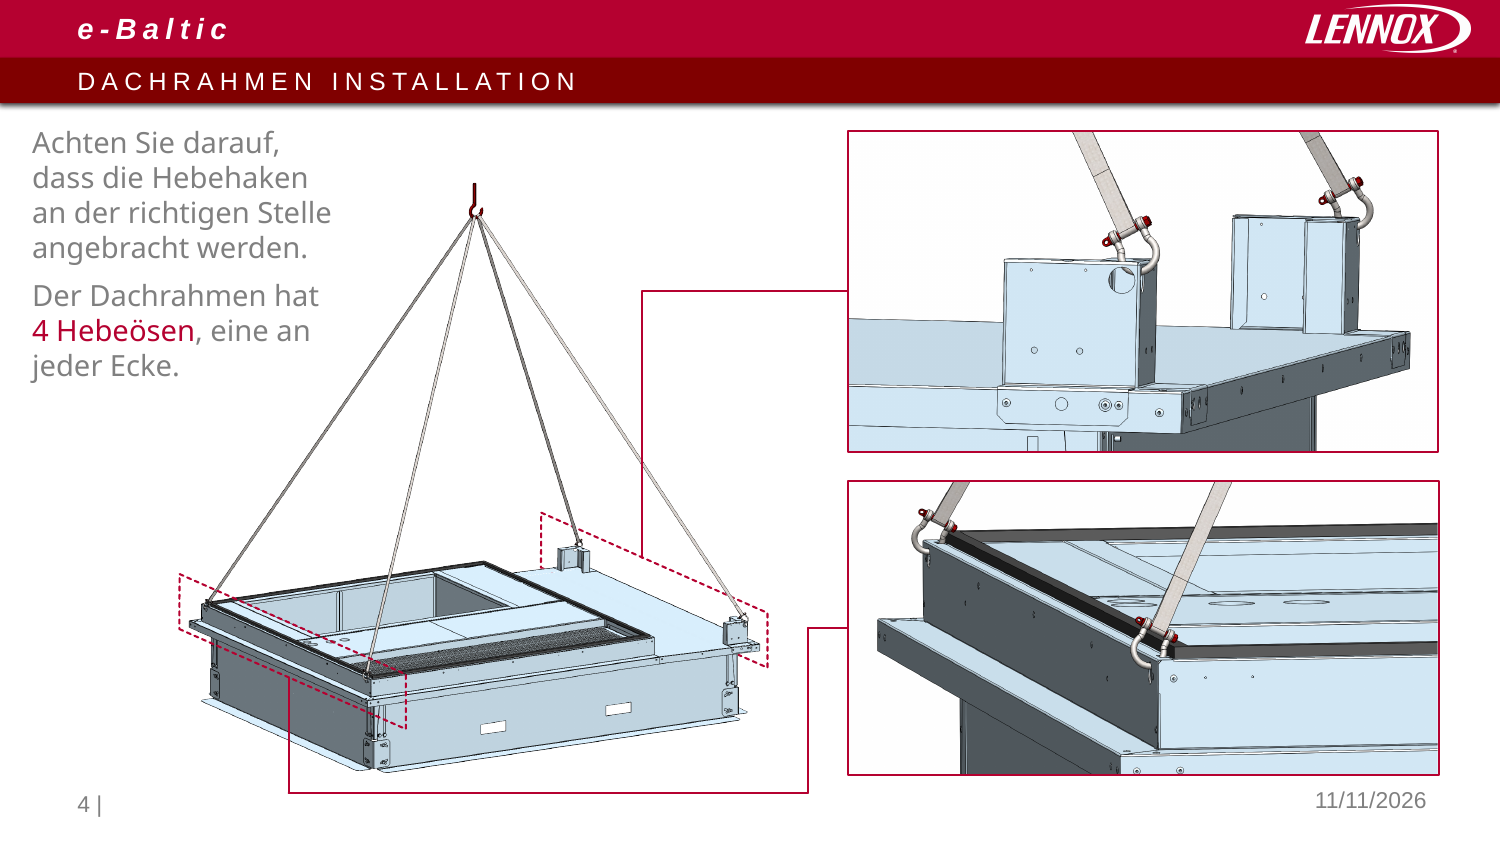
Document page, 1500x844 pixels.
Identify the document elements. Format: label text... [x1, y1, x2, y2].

slide_number 4 | [62, 781, 146, 816]
picture [1462, 4, 1471, 53]
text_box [611, 320, 880, 528]
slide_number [1091, 782, 1442, 816]
subtitle DACHRAHMEN INSTALLATION [62, 57, 1462, 103]
picture [848, 481, 1438, 775]
title e-Baltic [62, 0, 1462, 57]
picture [848, 131, 1438, 451]
picture [151, 150, 814, 814]
text_box Achten Sie darauf, dass die Hebehaken an der richtigen Stelle angebracht werden. Der Dachrahmen hat 4 Hebeösen, eine an jeder Ecke. [17, 117, 355, 390]
